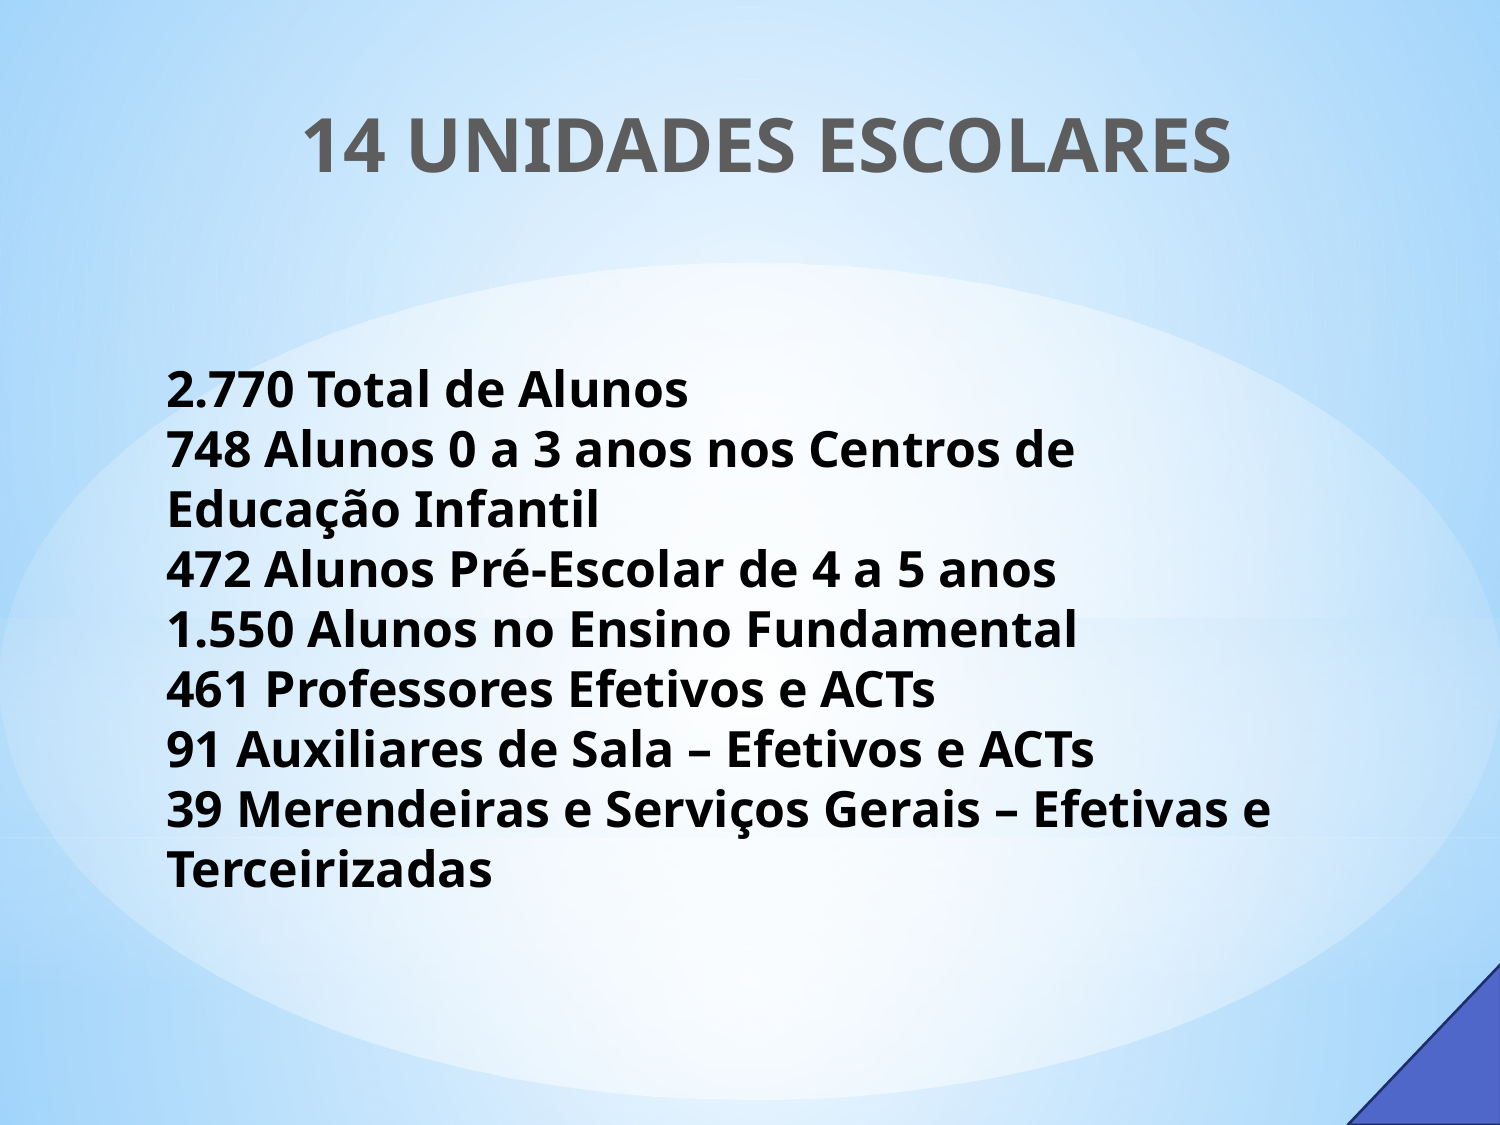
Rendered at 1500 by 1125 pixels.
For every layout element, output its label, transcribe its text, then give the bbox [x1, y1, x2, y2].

text_box 14 UNIDADES ESCOLARES [285, 89, 1249, 195]
text_box [1346, 963, 1500, 1125]
text_box 2.770 Total de Alunos 748 Alunos 0 a 3 anos nos Centros de Educação Infantil 472 Alunos Pré-Escolar de 4 a 5 anos 1.550 Alunos no Ensino Fundamental 461 Professores Efetivos e ACTs 91 Auxiliares de Sala – Efetivos e ACTs 39 Merendeiras e Serviços Gerais – Efetivas e Terceirizadas [151, 310, 1333, 906]
